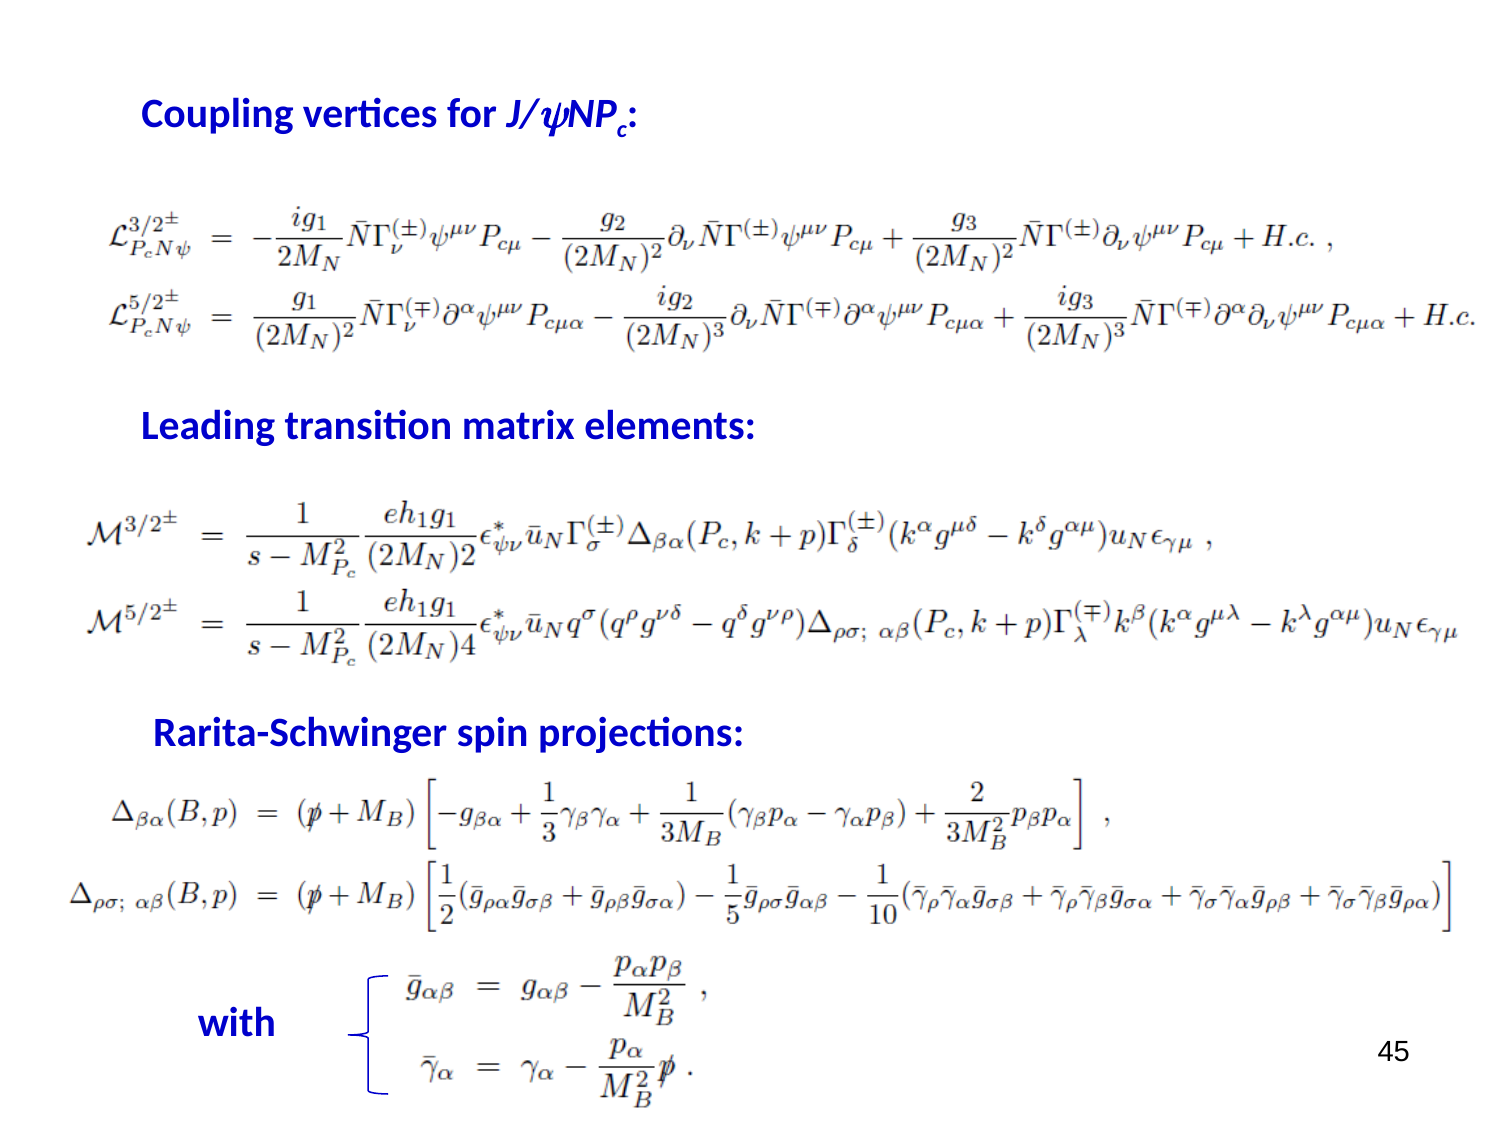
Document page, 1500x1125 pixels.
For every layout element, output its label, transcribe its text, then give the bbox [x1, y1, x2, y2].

text_box [348, 975, 389, 1094]
text_box Coupling vertices for J/NPc: [126, 78, 663, 150]
picture [76, 491, 1471, 674]
text_box with [183, 987, 301, 1053]
picture [100, 195, 1483, 358]
slide_number 45 [1074, 1024, 1425, 1103]
text_box Leading transition matrix elements: [126, 390, 791, 456]
text_box Rarita-Schwinger spin projections: [138, 697, 770, 763]
picture [52, 770, 1459, 1118]
